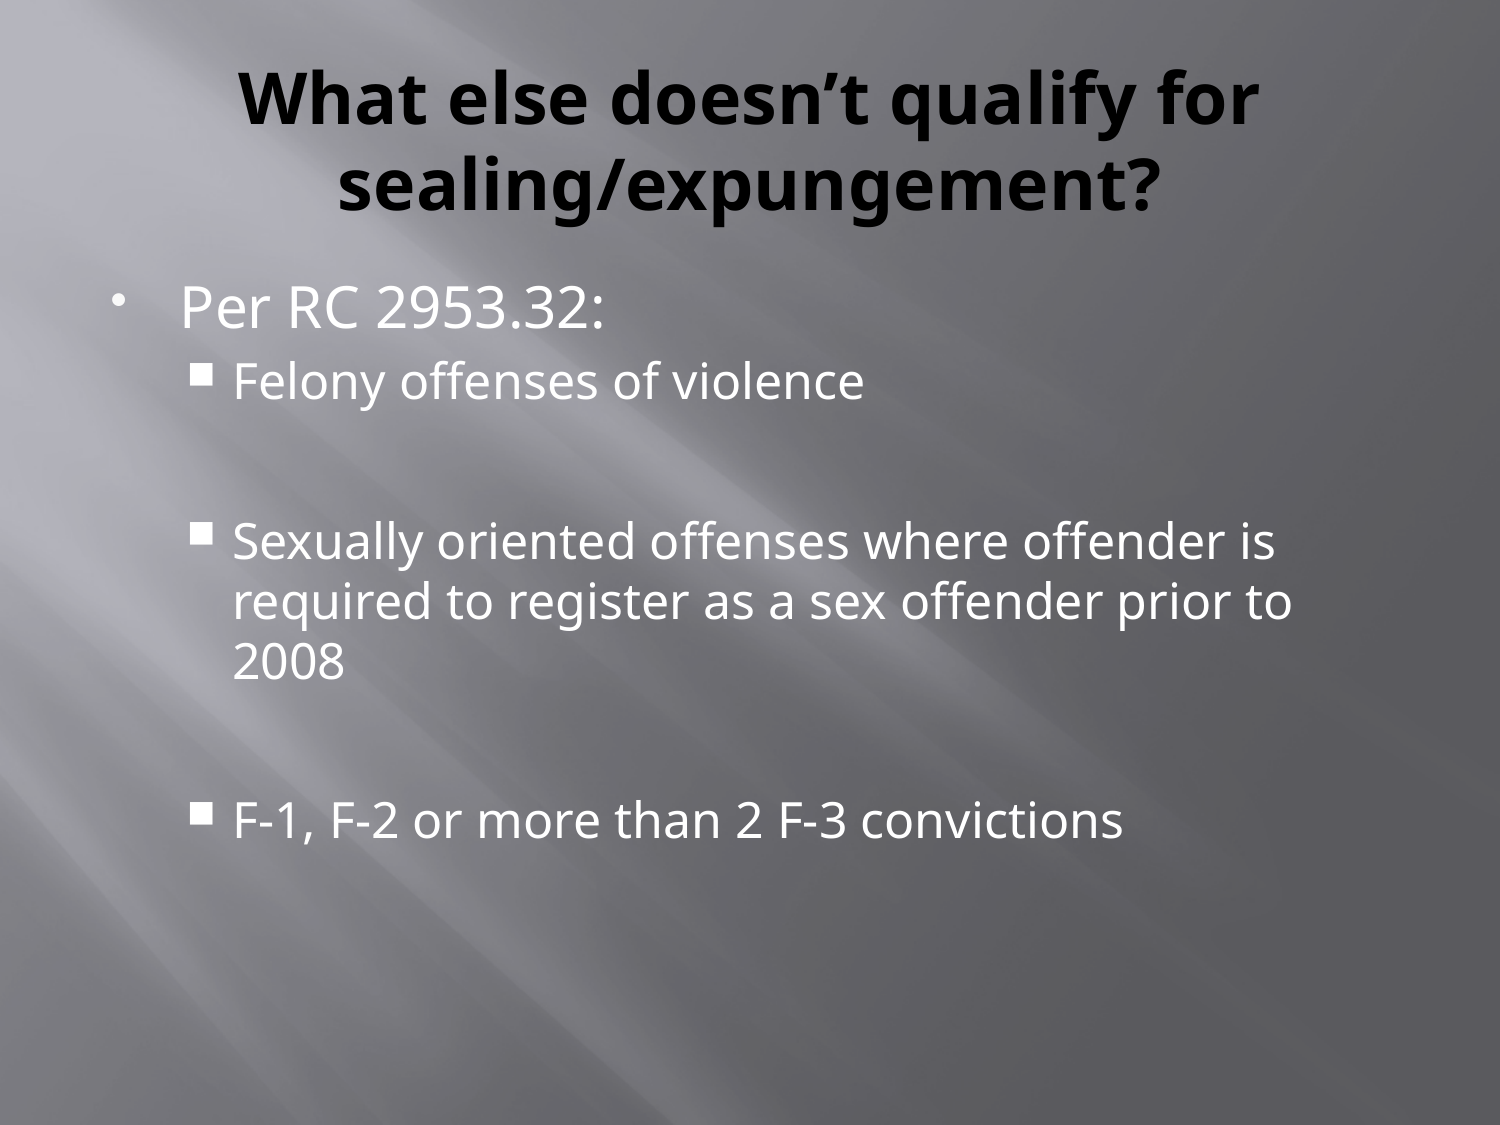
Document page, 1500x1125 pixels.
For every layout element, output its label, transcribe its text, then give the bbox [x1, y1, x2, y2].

title What else doesn’t qualify for sealing/expungement? [75, 45, 1425, 233]
list Per RC 2953.32: Felony offenses of violence Sexually oriented offenses where offender is required to register as a sex offender prior to 2008 F-1, F-2 or more than 2 F-3 convictions [75, 262, 1425, 1035]
